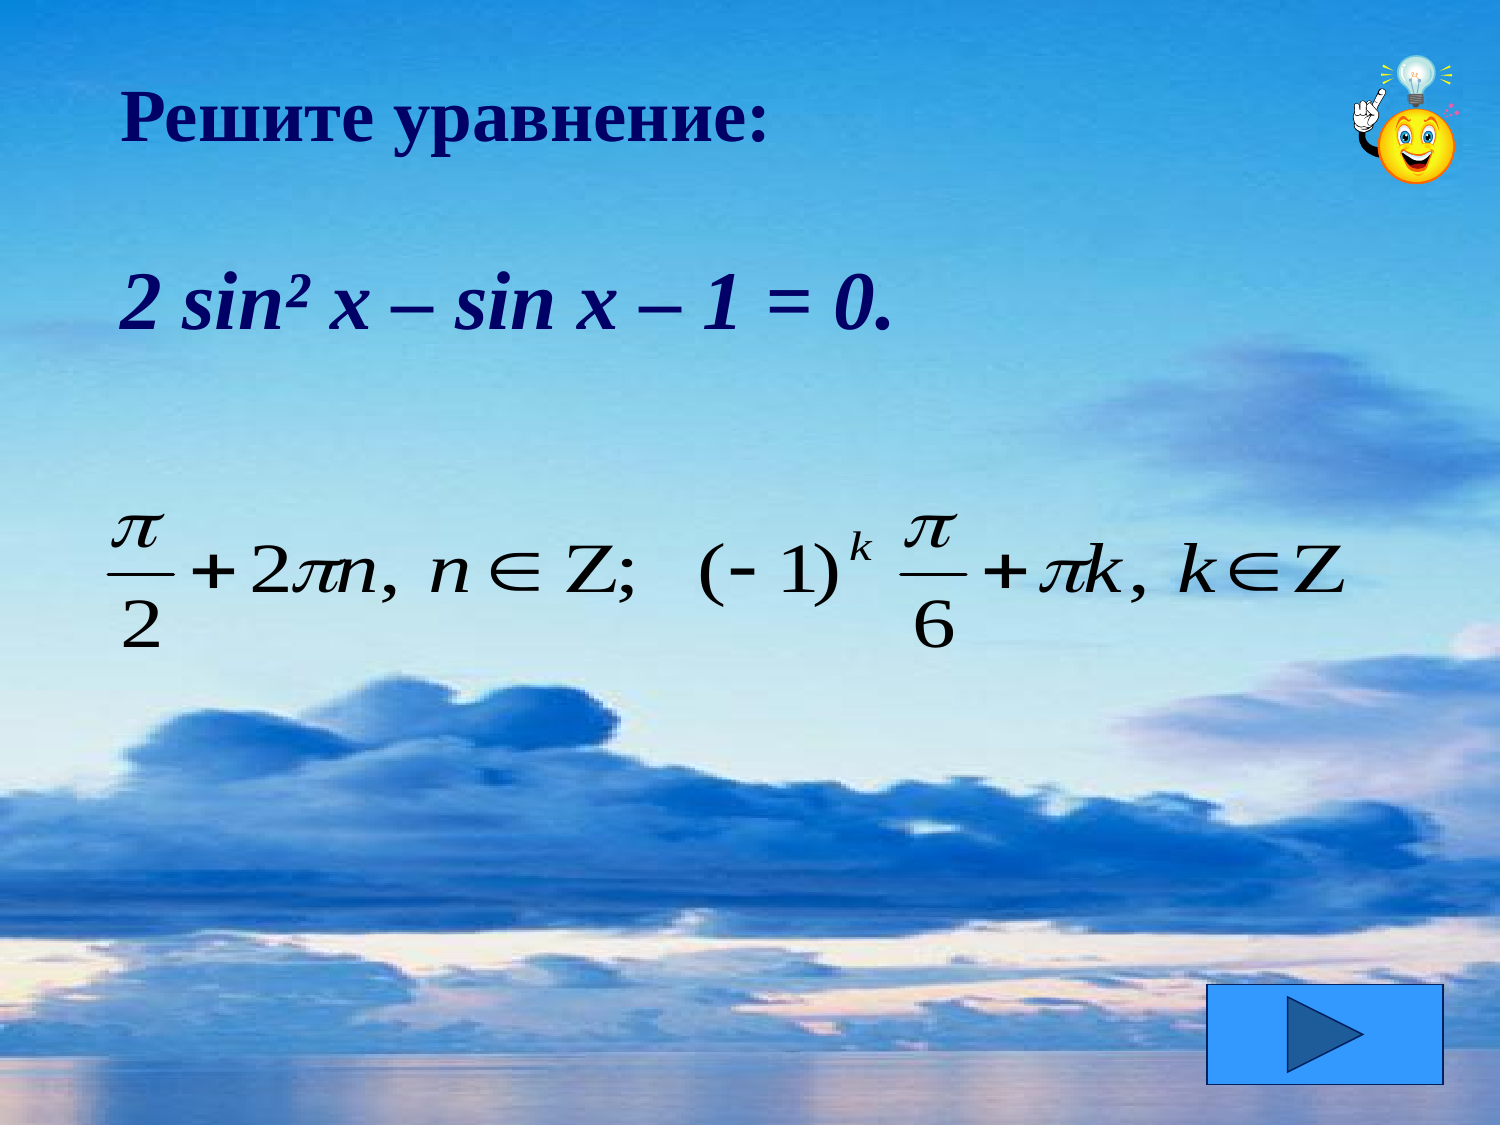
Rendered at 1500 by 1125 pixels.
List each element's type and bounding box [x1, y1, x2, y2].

picture [0, 0, 1500, 1125]
text_box [93, 480, 1360, 663]
